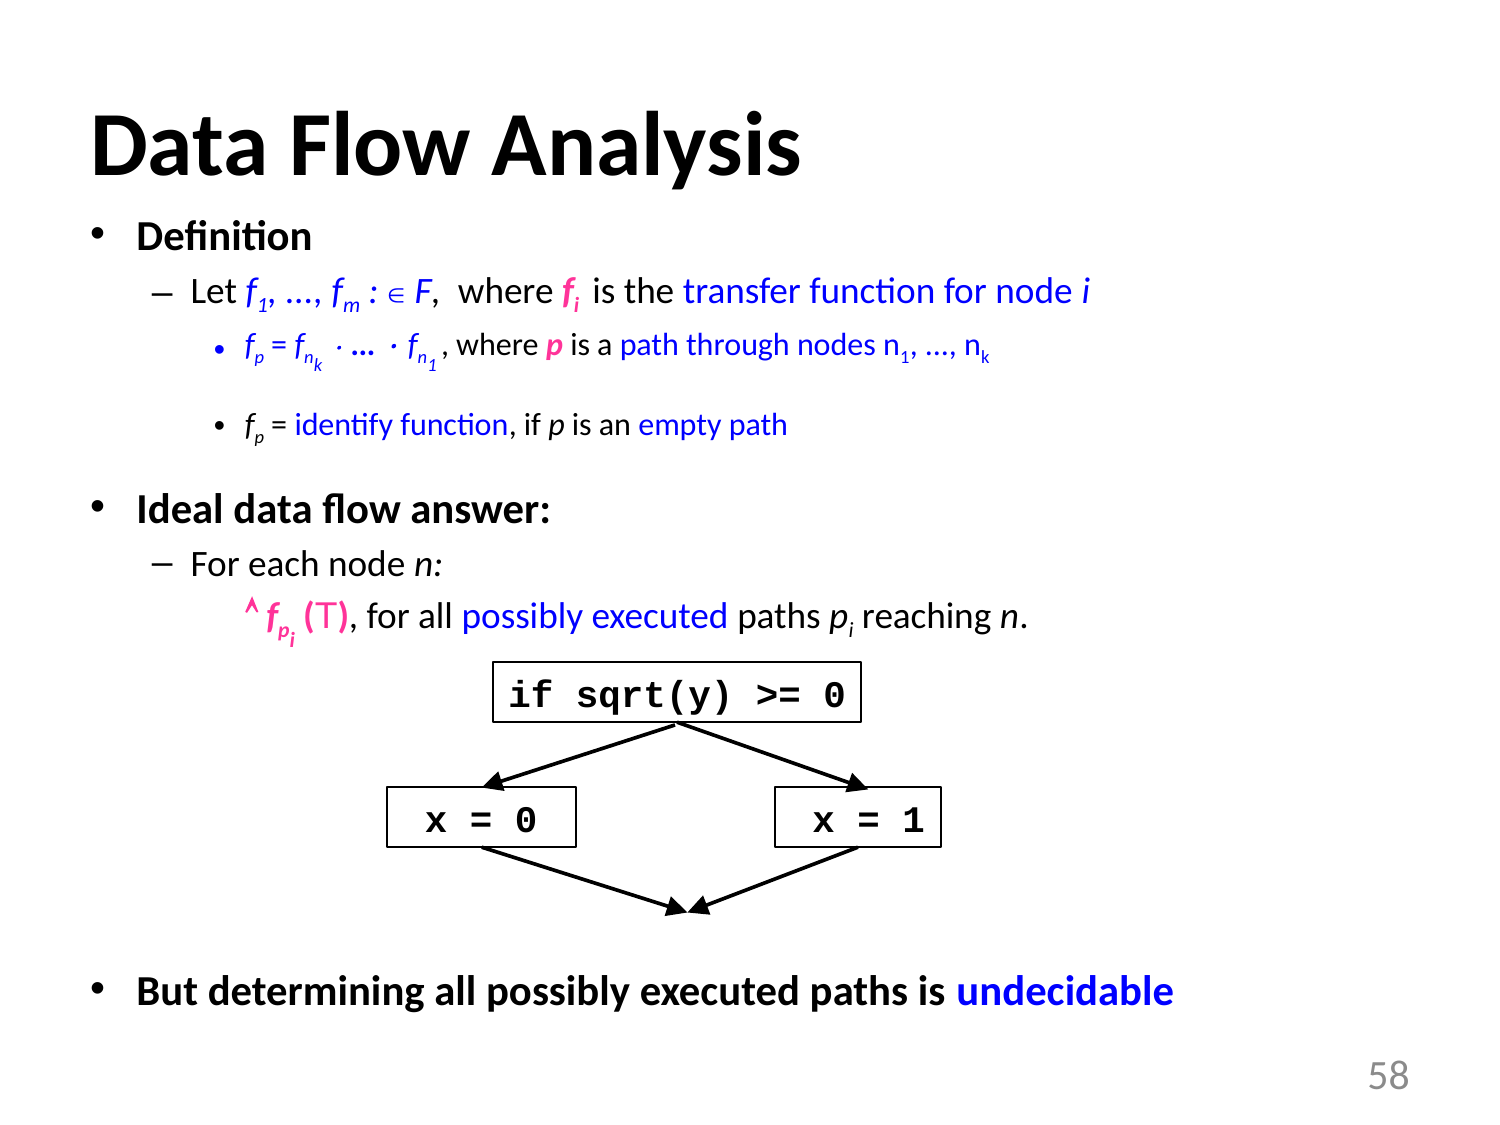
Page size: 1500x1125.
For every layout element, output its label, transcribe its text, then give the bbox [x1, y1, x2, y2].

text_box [740, 860, 806, 966]
list Definition Let f1, ..., fm :  F, where fi is the transfer function for node i fp = fnk  …  fn1 , where p is a path through nodes n1, ..., nk fp = identify function, if p is an empty path Ideal data flow answer: For each node n:  fpi (T), for all possibly executed paths pi reaching n. But determining all possibly executed paths is undecidable [75, 200, 1425, 1025]
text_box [481, 724, 676, 788]
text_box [739, 660, 806, 853]
text_box if sqrt(y) >= 0 [810, 662, 861, 723]
text_box x = 1 [812, 787, 941, 848]
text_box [552, 796, 618, 984]
title Data Flow Analysis [75, 45, 1425, 200]
text_box if sqrt(y) >= 0 [493, 662, 736, 723]
text_box x = 0 [387, 787, 547, 848]
slide_number 58 [1074, 1042, 1425, 1103]
